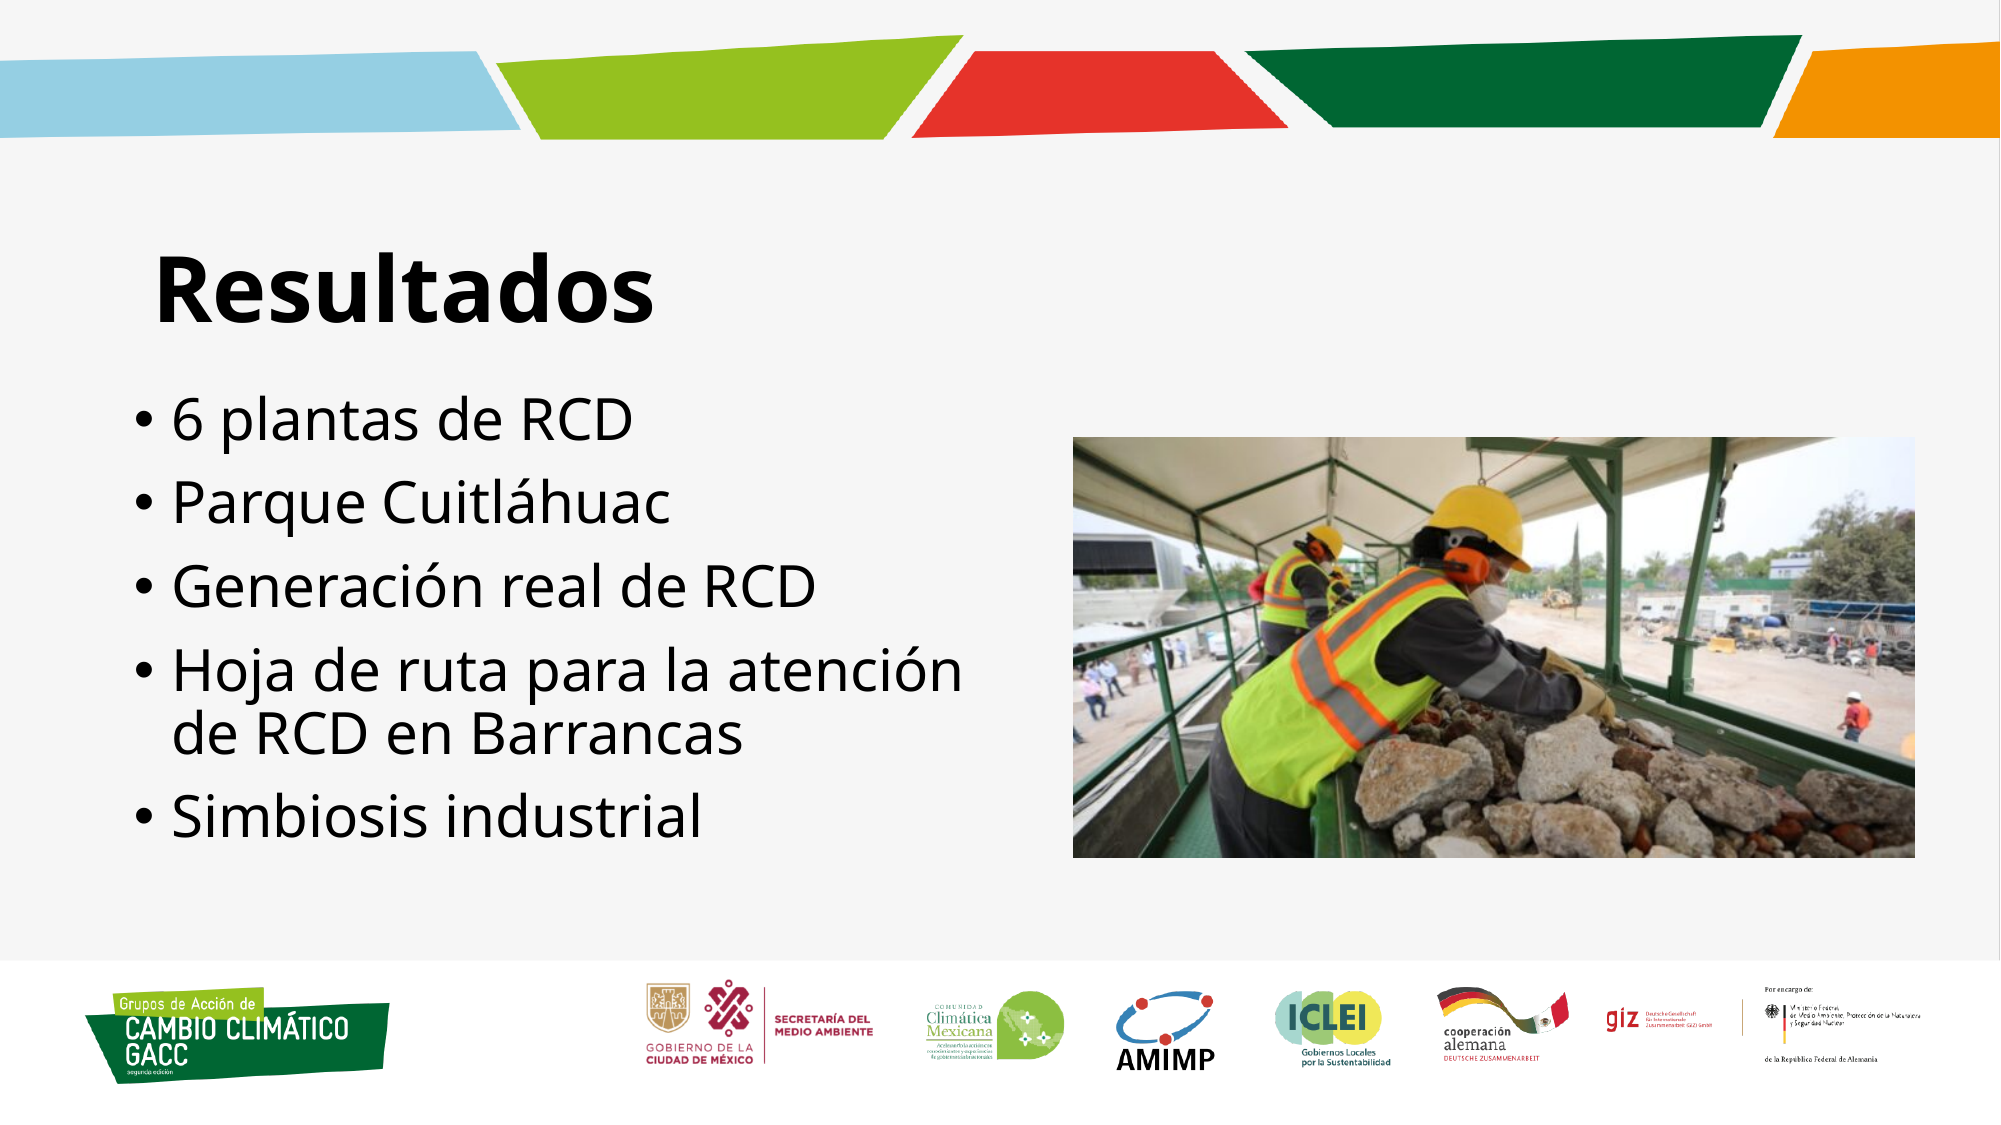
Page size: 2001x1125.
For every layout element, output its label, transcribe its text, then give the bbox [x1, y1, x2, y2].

picture [0, 0, 2000, 1084]
list 6 plantas de RCD Parque Cuitláhuac Generación real de RCD Hoja de ruta para la atención de RCD en Barrancas Simbiosis industrial [118, 382, 1055, 913]
title Resultados [137, 184, 1863, 402]
